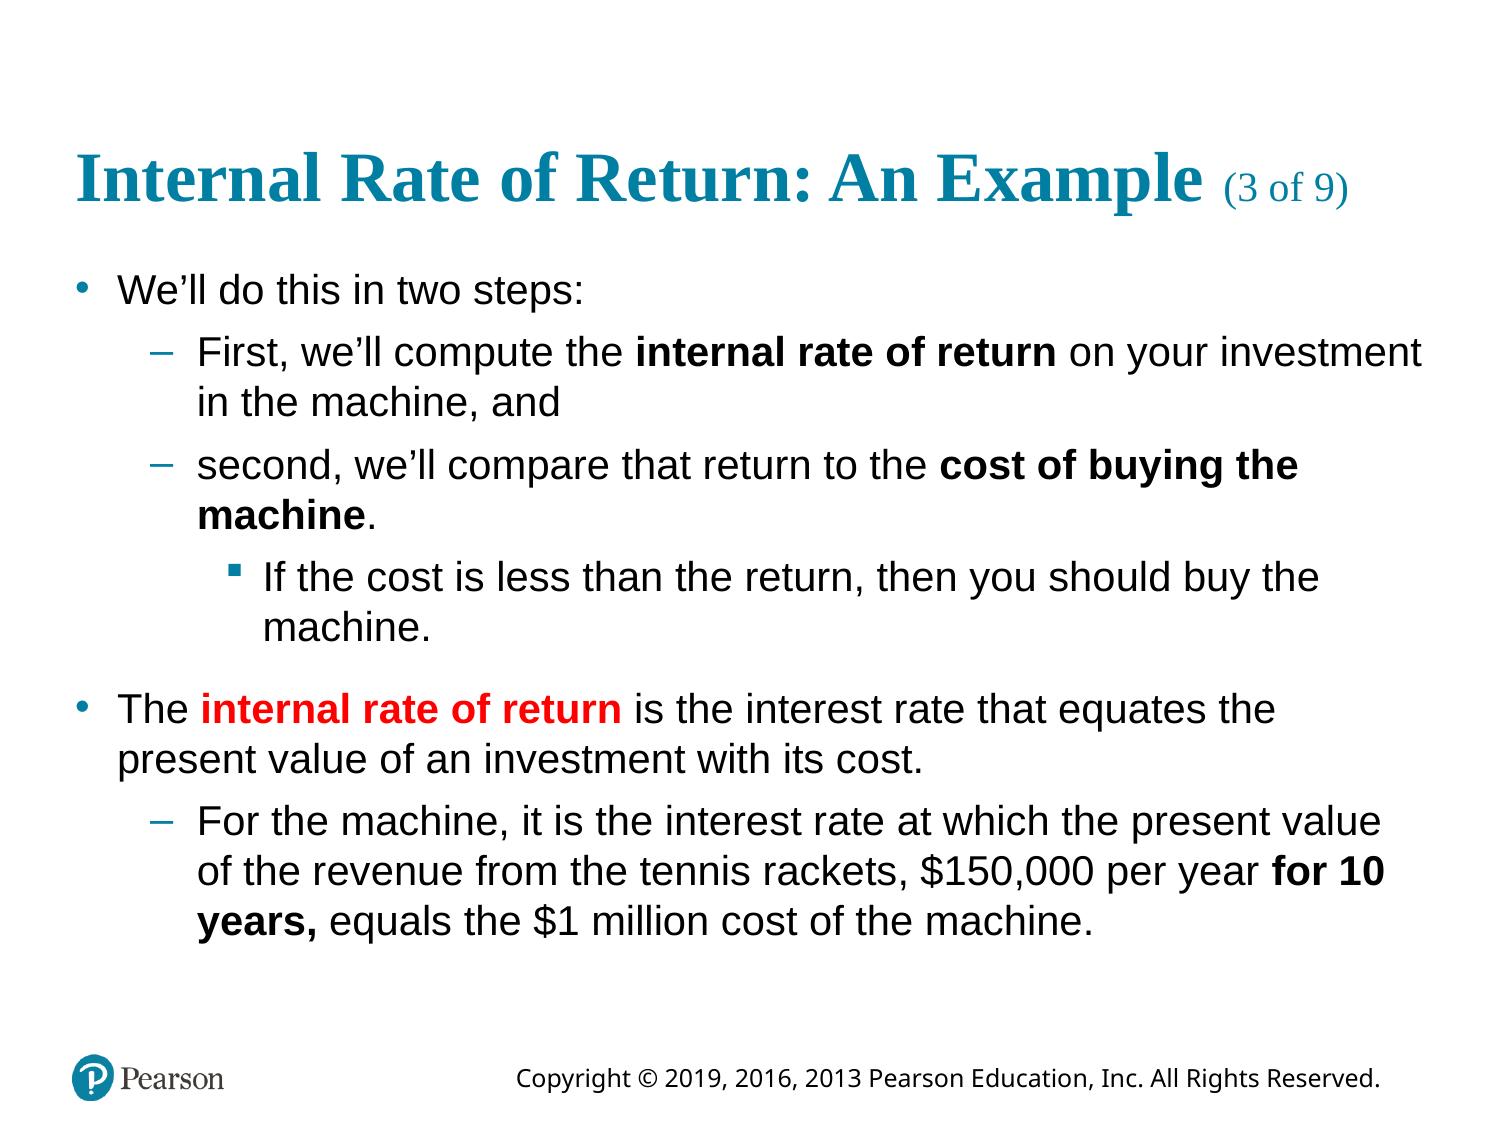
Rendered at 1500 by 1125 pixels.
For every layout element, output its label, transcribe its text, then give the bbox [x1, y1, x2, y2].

picture [99, 1054, 224, 1101]
list We’ll do this in two steps: First, we’ll compute the internal rate of return on your investment in the machine, and second, we’ll compare that return to the cost of buying the machine. If the cost is less than the return, then you should buy the machine. The internal rate of return is the interest rate that equates the present value of an investment with its cost. For the machine, it is the interest rate at which the present value of the revenue from the tennis rackets, $150,000 per year for 10 years, equals the $1 million cost of the machine. [75, 262, 1425, 1005]
picture [72, 1087, 83, 1101]
picture [81, 1064, 107, 1089]
picture [72, 1054, 89, 1072]
title Internal Rate of Return: An Example (3 of 9) [75, 35, 1425, 216]
